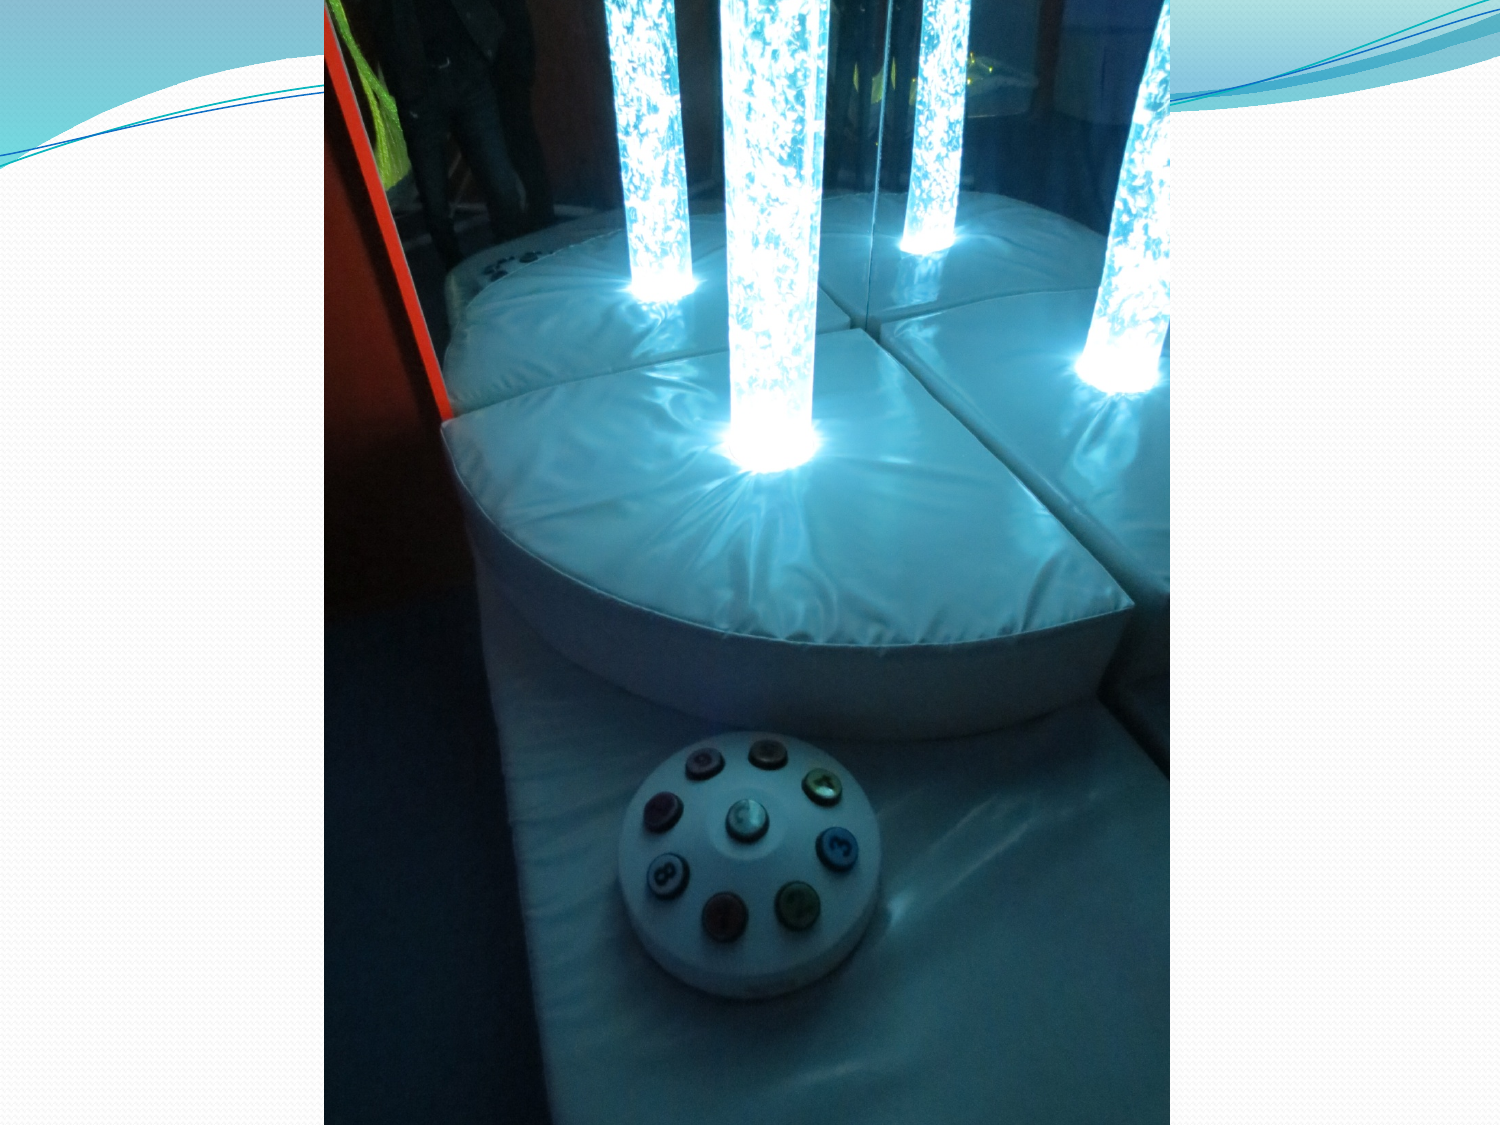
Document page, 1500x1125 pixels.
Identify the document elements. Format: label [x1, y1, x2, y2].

picture [324, 0, 1170, 1125]
